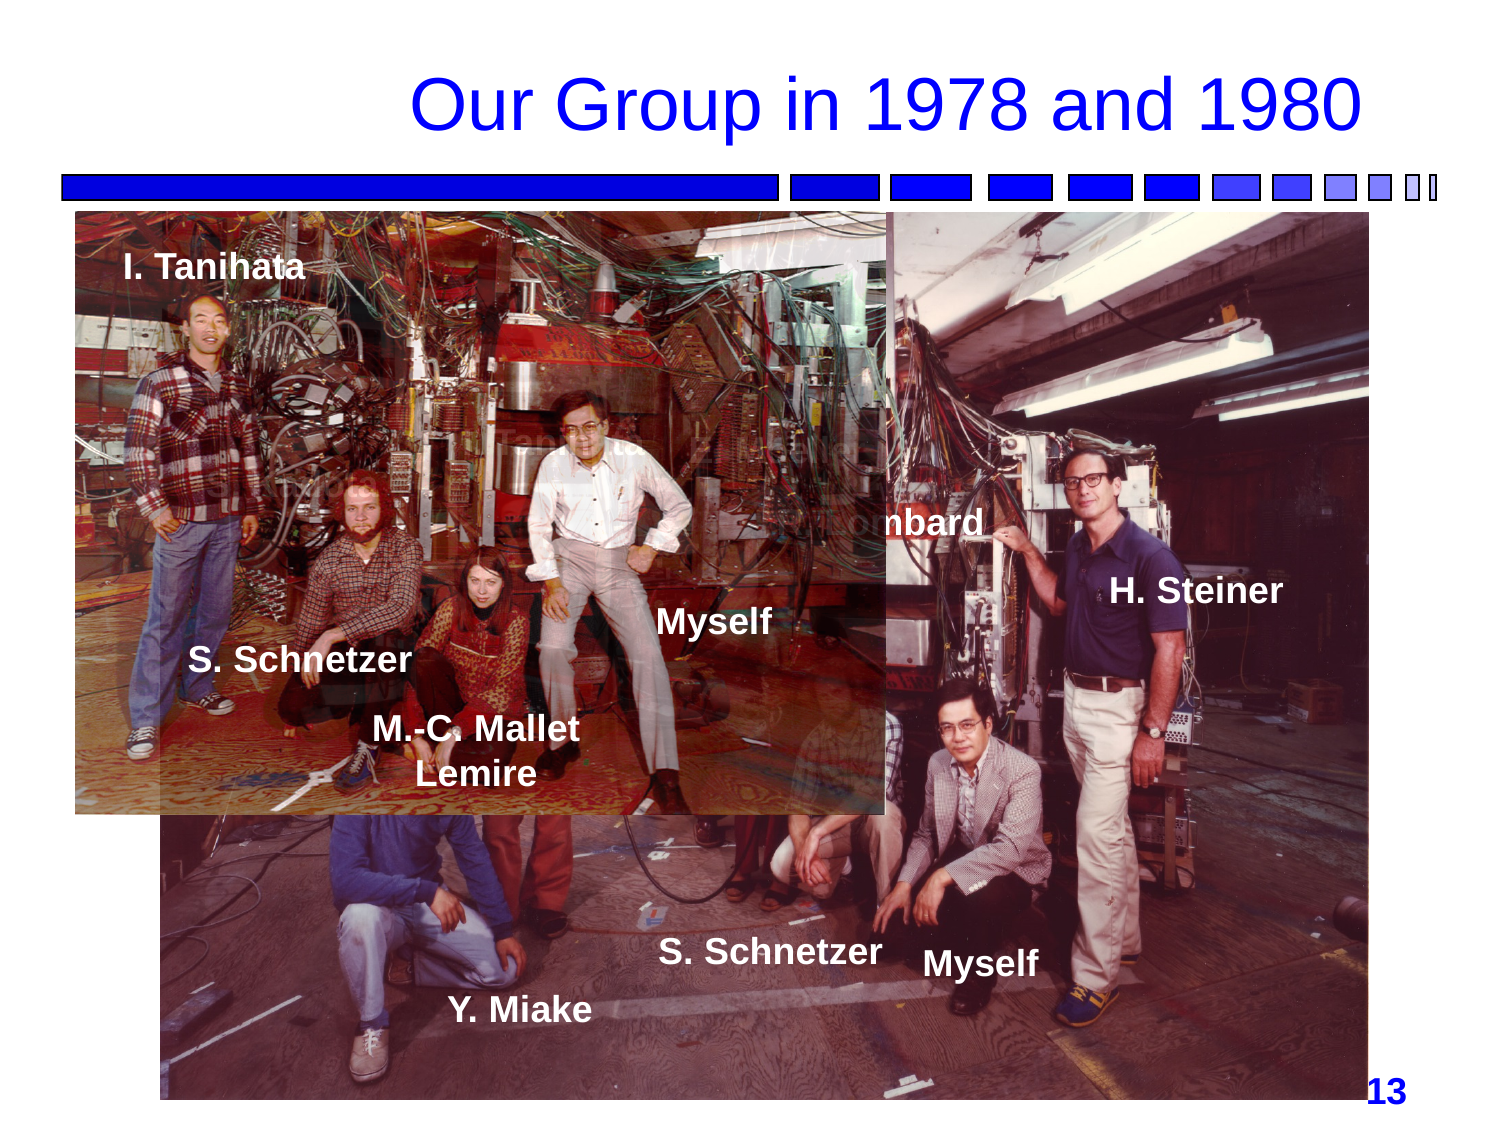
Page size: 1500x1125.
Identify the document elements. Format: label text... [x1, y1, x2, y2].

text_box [160, 212, 1369, 1101]
title Our Group in 1978 and 1980 [50, 29, 1380, 154]
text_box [74, 211, 886, 815]
